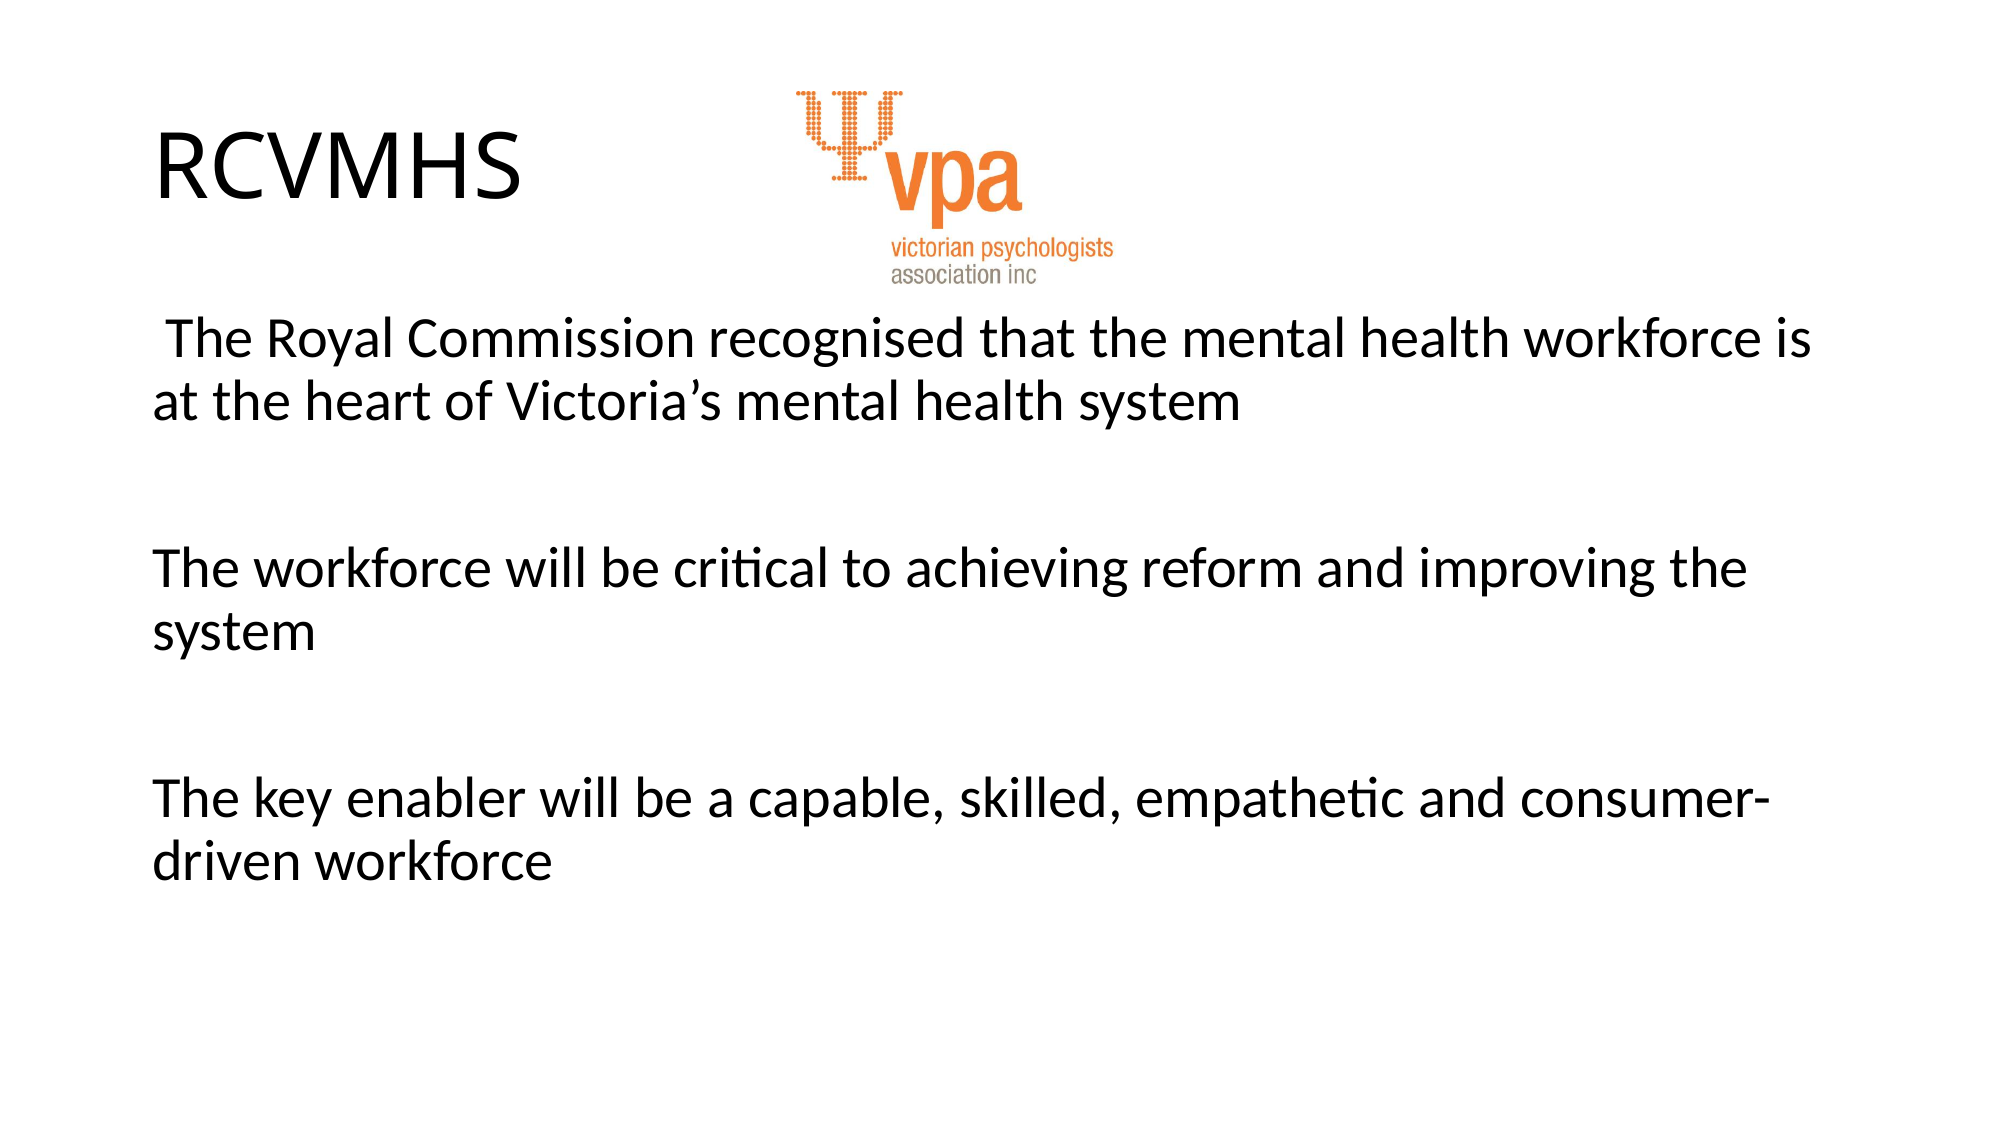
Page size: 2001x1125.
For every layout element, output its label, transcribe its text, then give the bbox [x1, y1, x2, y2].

list The Royal Commission recognised that the mental health workforce is at the heart of Victoria’s mental health system The workforce will be critical to achieving reform and improving the system The key enabler will be a capable, skilled, empathetic and consumer-driven workforce [137, 299, 1863, 1066]
picture [796, 91, 1120, 289]
title RCVMHS [137, 59, 1863, 278]
